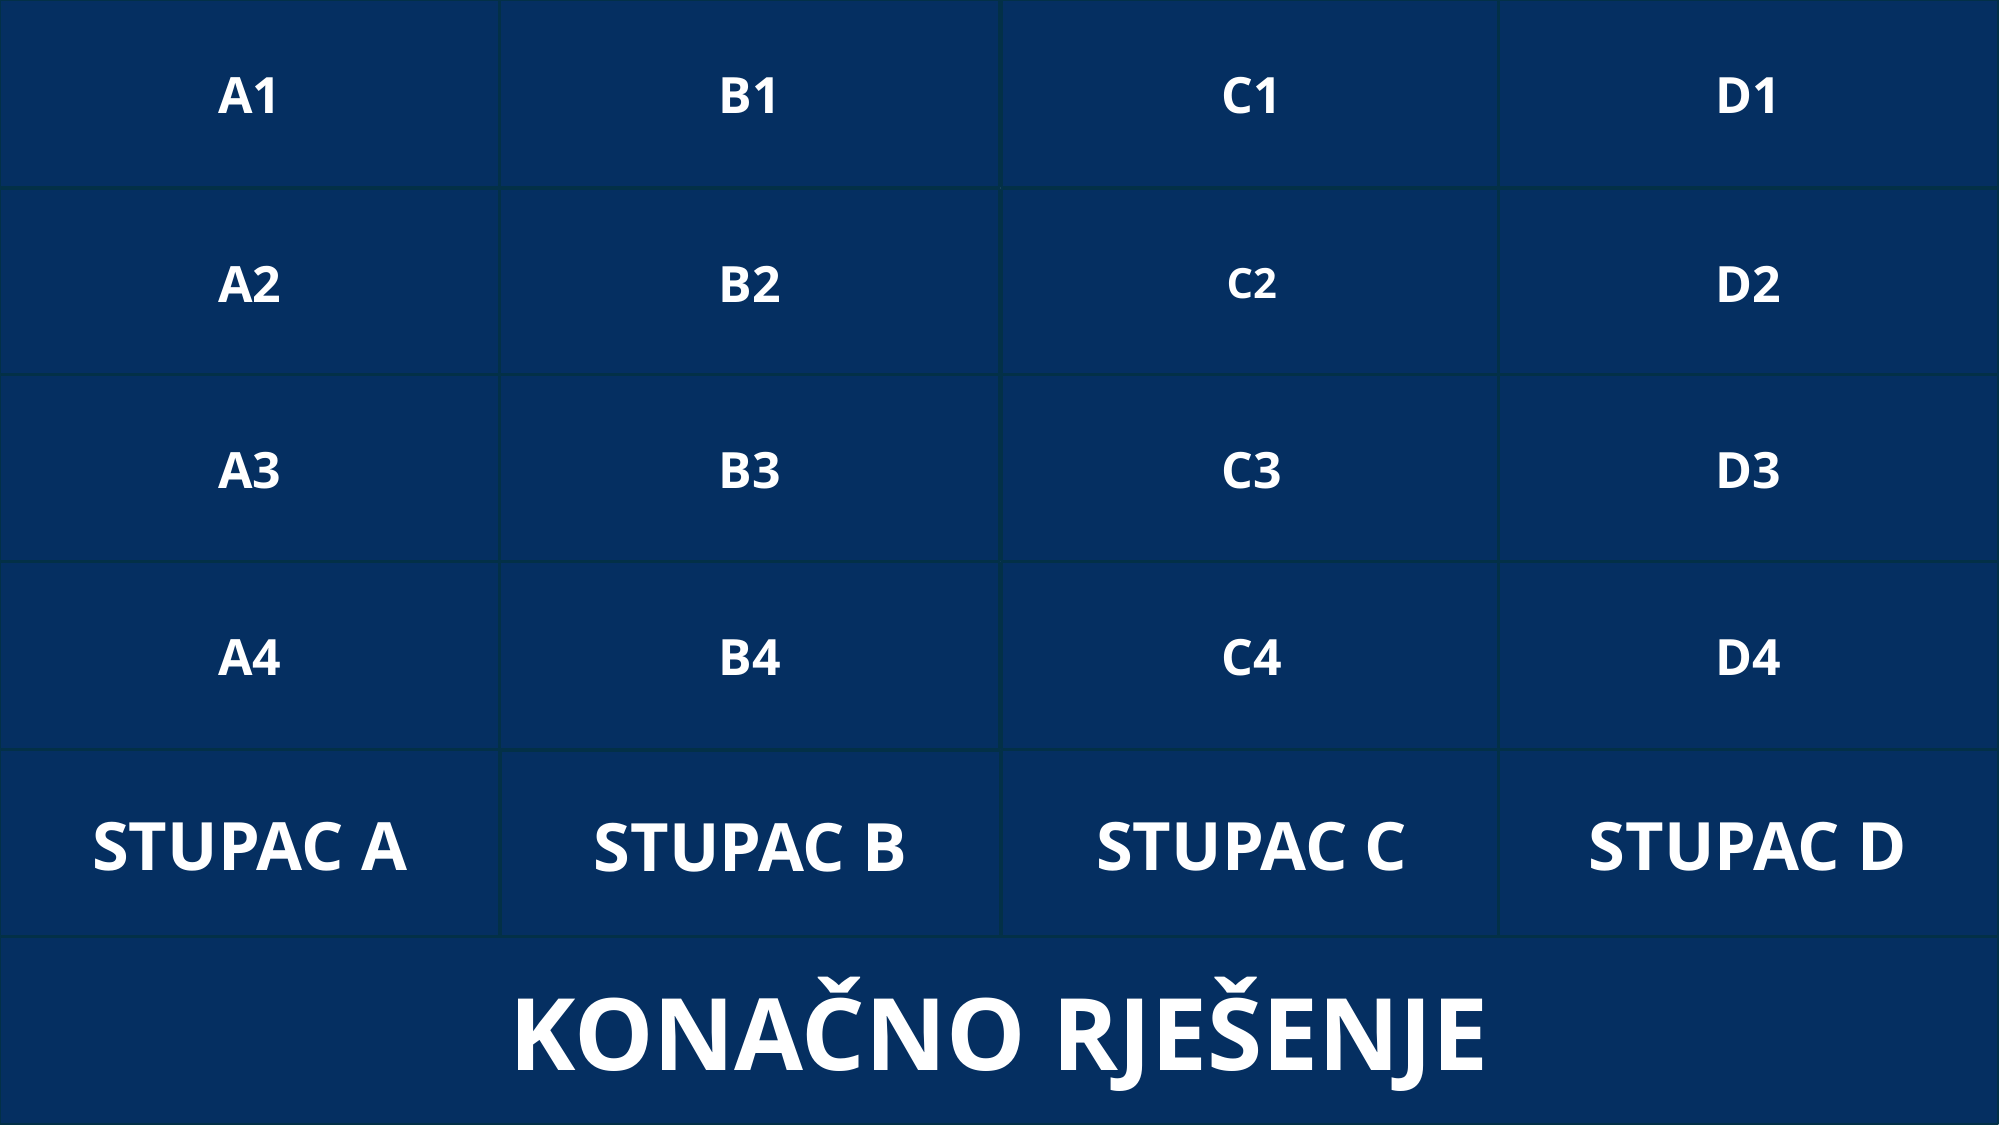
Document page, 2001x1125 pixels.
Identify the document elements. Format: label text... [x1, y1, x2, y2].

text_box STUPAC B [500, 749, 1001, 935]
text_box B4 [498, 561, 1001, 749]
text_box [1181, 47, 1320, 144]
text_box D1 [1497, 0, 1999, 187]
text_box C2 [1001, 187, 1497, 373]
text_box B1 [498, 0, 1001, 187]
text_box D4 [1497, 561, 1999, 748]
text_box A3 [0, 373, 498, 561]
text_box STUPAC A [0, 748, 501, 935]
text_box B3 [498, 373, 1001, 561]
text_box A4 [0, 561, 498, 748]
text_box STUPAC D [1497, 748, 1999, 935]
text_box C4 [1001, 561, 1497, 748]
text_box KONAČNO RJEŠENJE [0, 935, 1999, 1125]
text_box A2 [0, 187, 498, 373]
text_box C3 [1001, 373, 1497, 561]
text_box D2 [1497, 187, 1999, 373]
text_box B2 [498, 187, 1001, 373]
text_box A1 [0, 0, 498, 187]
picture [1181, 578, 1332, 729]
text_box D3 [1497, 373, 1999, 561]
text_box STUPAC C [1001, 748, 1497, 935]
text_box C1 [1001, 0, 1497, 187]
